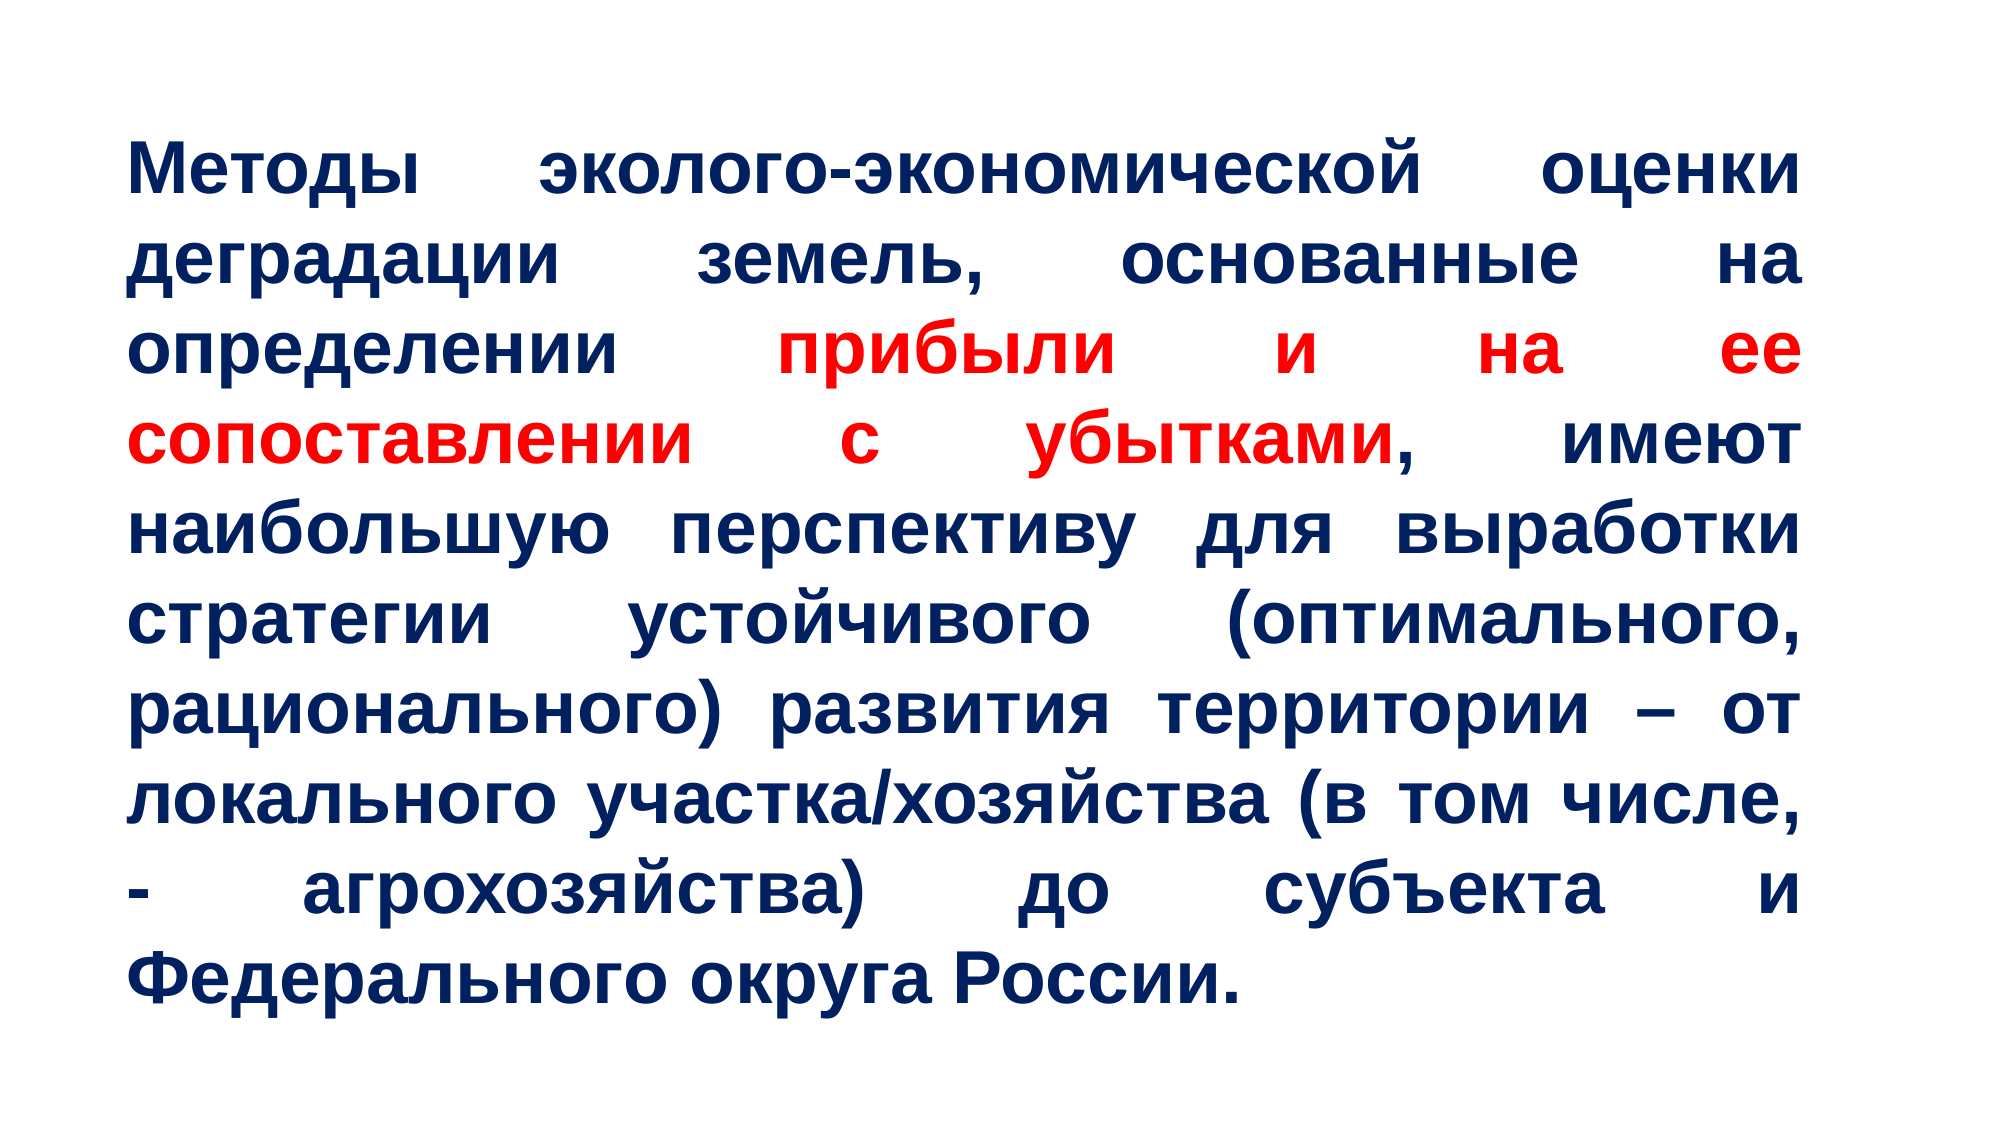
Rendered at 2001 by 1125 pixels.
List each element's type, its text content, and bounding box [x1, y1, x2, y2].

text_box Методы эколого-экономической оценки деградации земель, основанные на определении прибыли и на ее сопоставлении с убытками, имеют наибольшую перспективу для выработки стратегии устойчивого (оптимального, рационального) развития территории – от локального участка/хозяйства (в том числе, - агрохозяйства) до субъекта и Федерального округа России. [111, 111, 1818, 1027]
